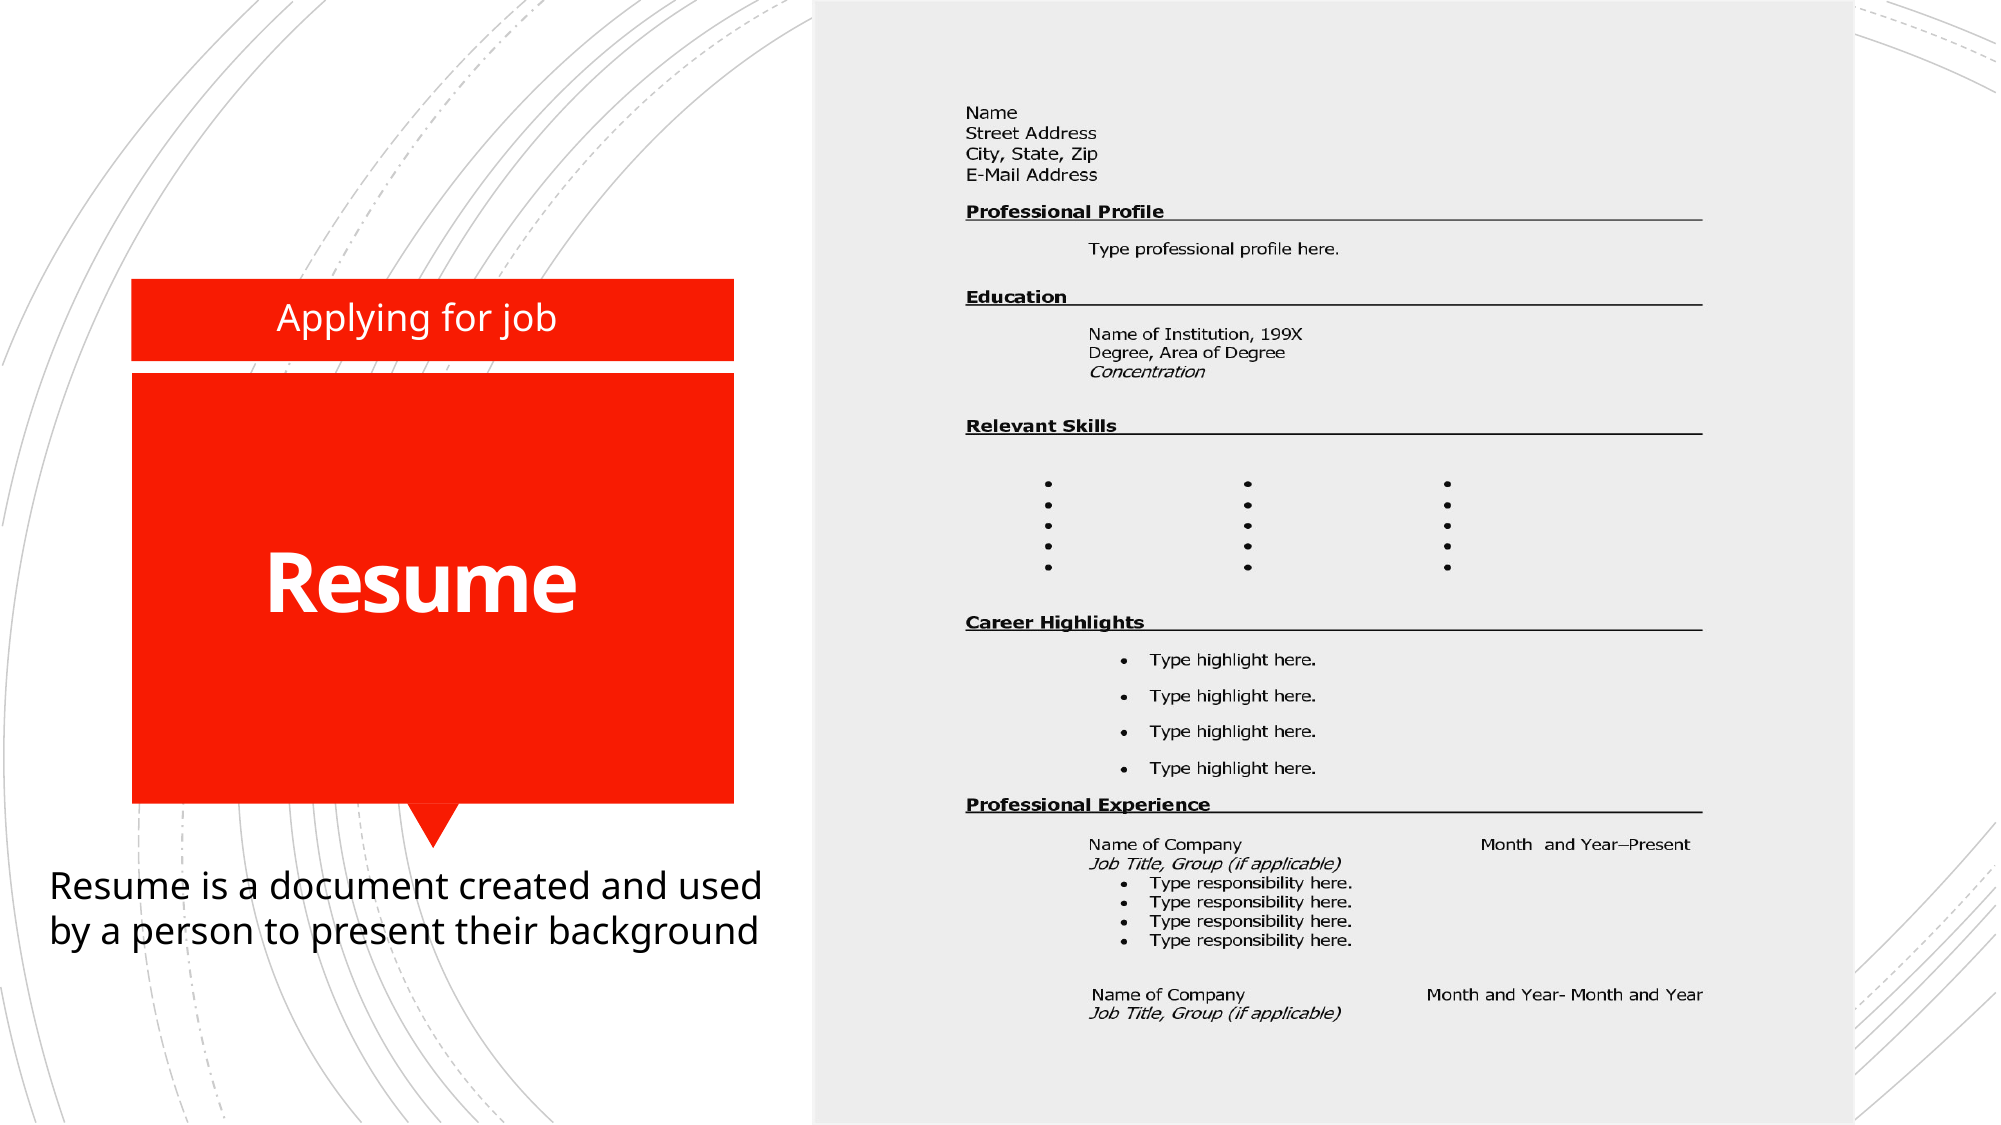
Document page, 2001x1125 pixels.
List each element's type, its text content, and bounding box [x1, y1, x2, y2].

text_box Applying for job [261, 286, 720, 347]
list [811, 0, 1855, 1125]
title Resume [145, 385, 720, 789]
text_box Resume is a document created and used by a person to present their background [34, 854, 791, 960]
